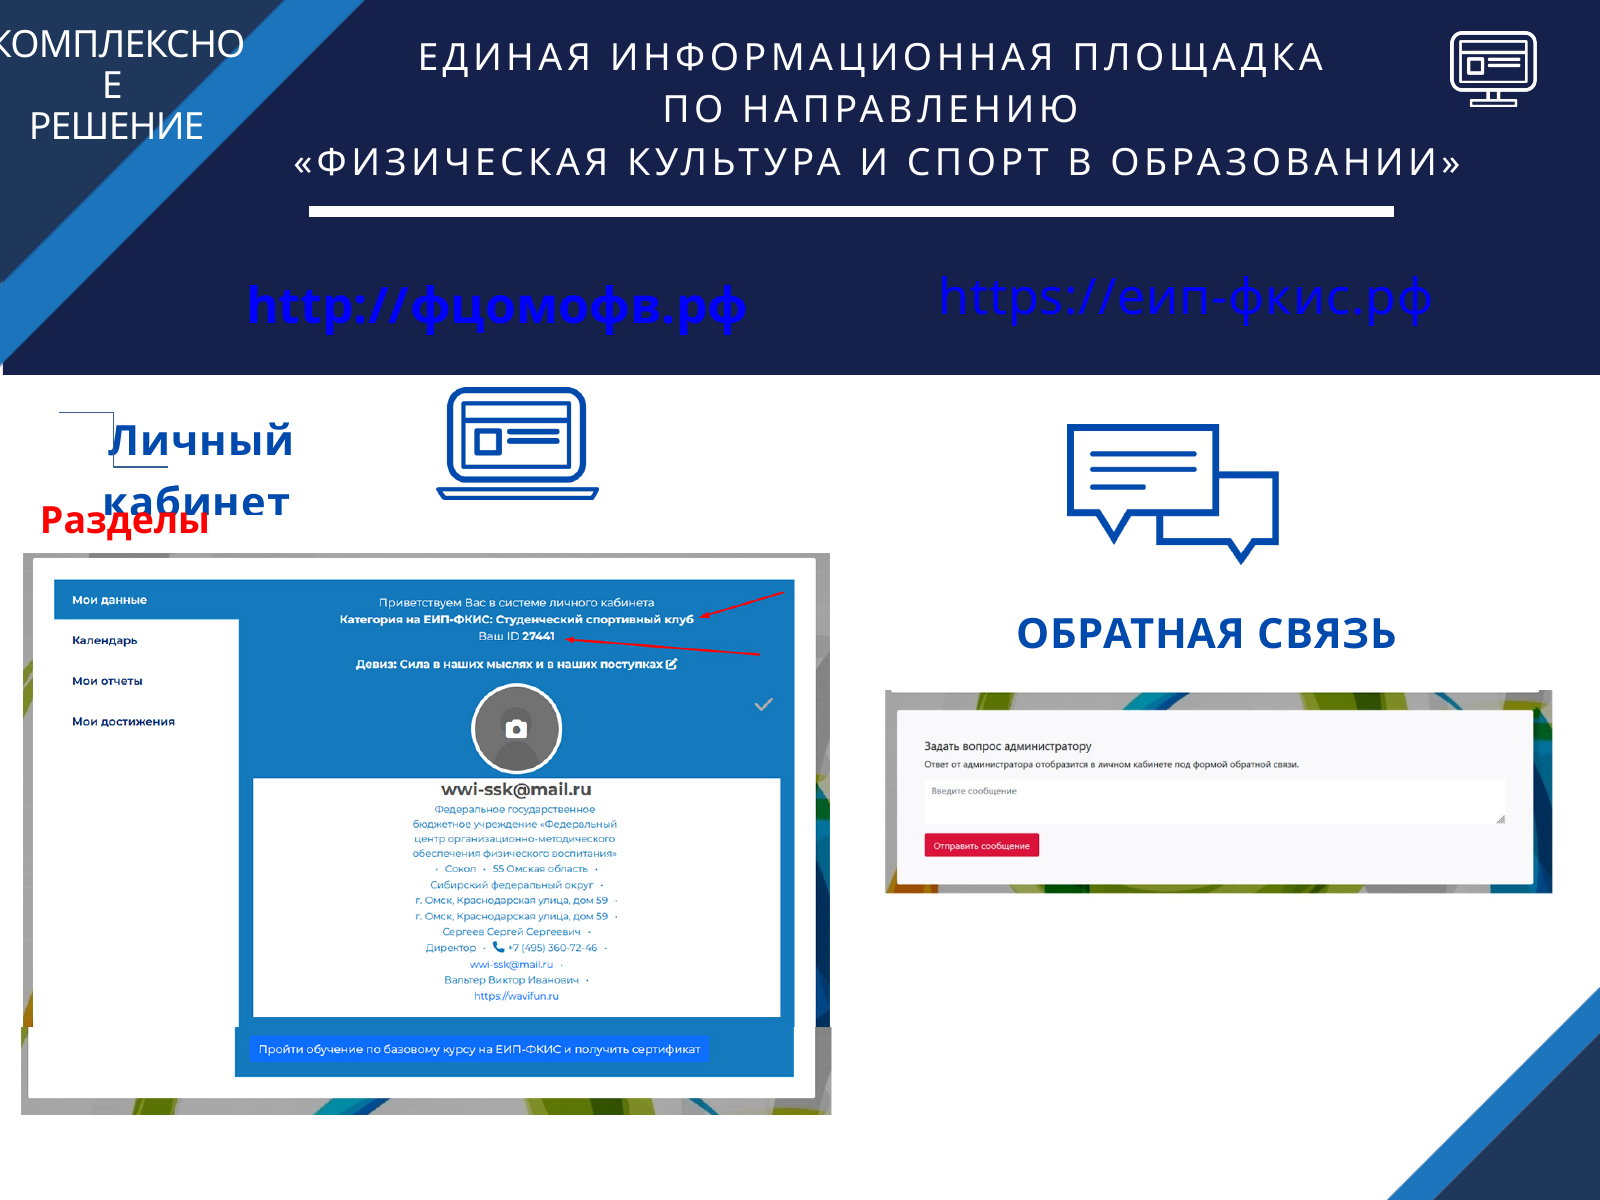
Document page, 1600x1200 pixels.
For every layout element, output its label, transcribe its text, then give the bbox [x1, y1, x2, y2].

text_box ОБРАТНАЯ СВЯЗЬ [1009, 595, 1404, 657]
text_box https://еип-фкис.рф [899, 271, 1473, 334]
picture [0, 0, 377, 372]
text_box http://фцомофв.рф [231, 265, 764, 394]
text_box ЕДИНАЯ ИНФОРМАЦИОННАЯ ПЛОЩАДКА ПО НАПРАВЛЕНИЮ «ФИЗИЧЕСКАЯ КУЛЬТУРА И СПОРТ В ОБРАЗОВАНИИ» [382, 25, 1588, 265]
text_box [382, 0, 1600, 375]
text_box Личный кабинет [40, 402, 365, 514]
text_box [309, 206, 1394, 218]
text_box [58, 412, 169, 468]
picture [1449, 31, 1537, 107]
picture [436, 387, 599, 500]
picture [1386, 987, 1600, 1200]
picture [1067, 424, 1279, 566]
picture [12, 515, 1561, 1115]
text_box Разделы [0, 488, 364, 548]
